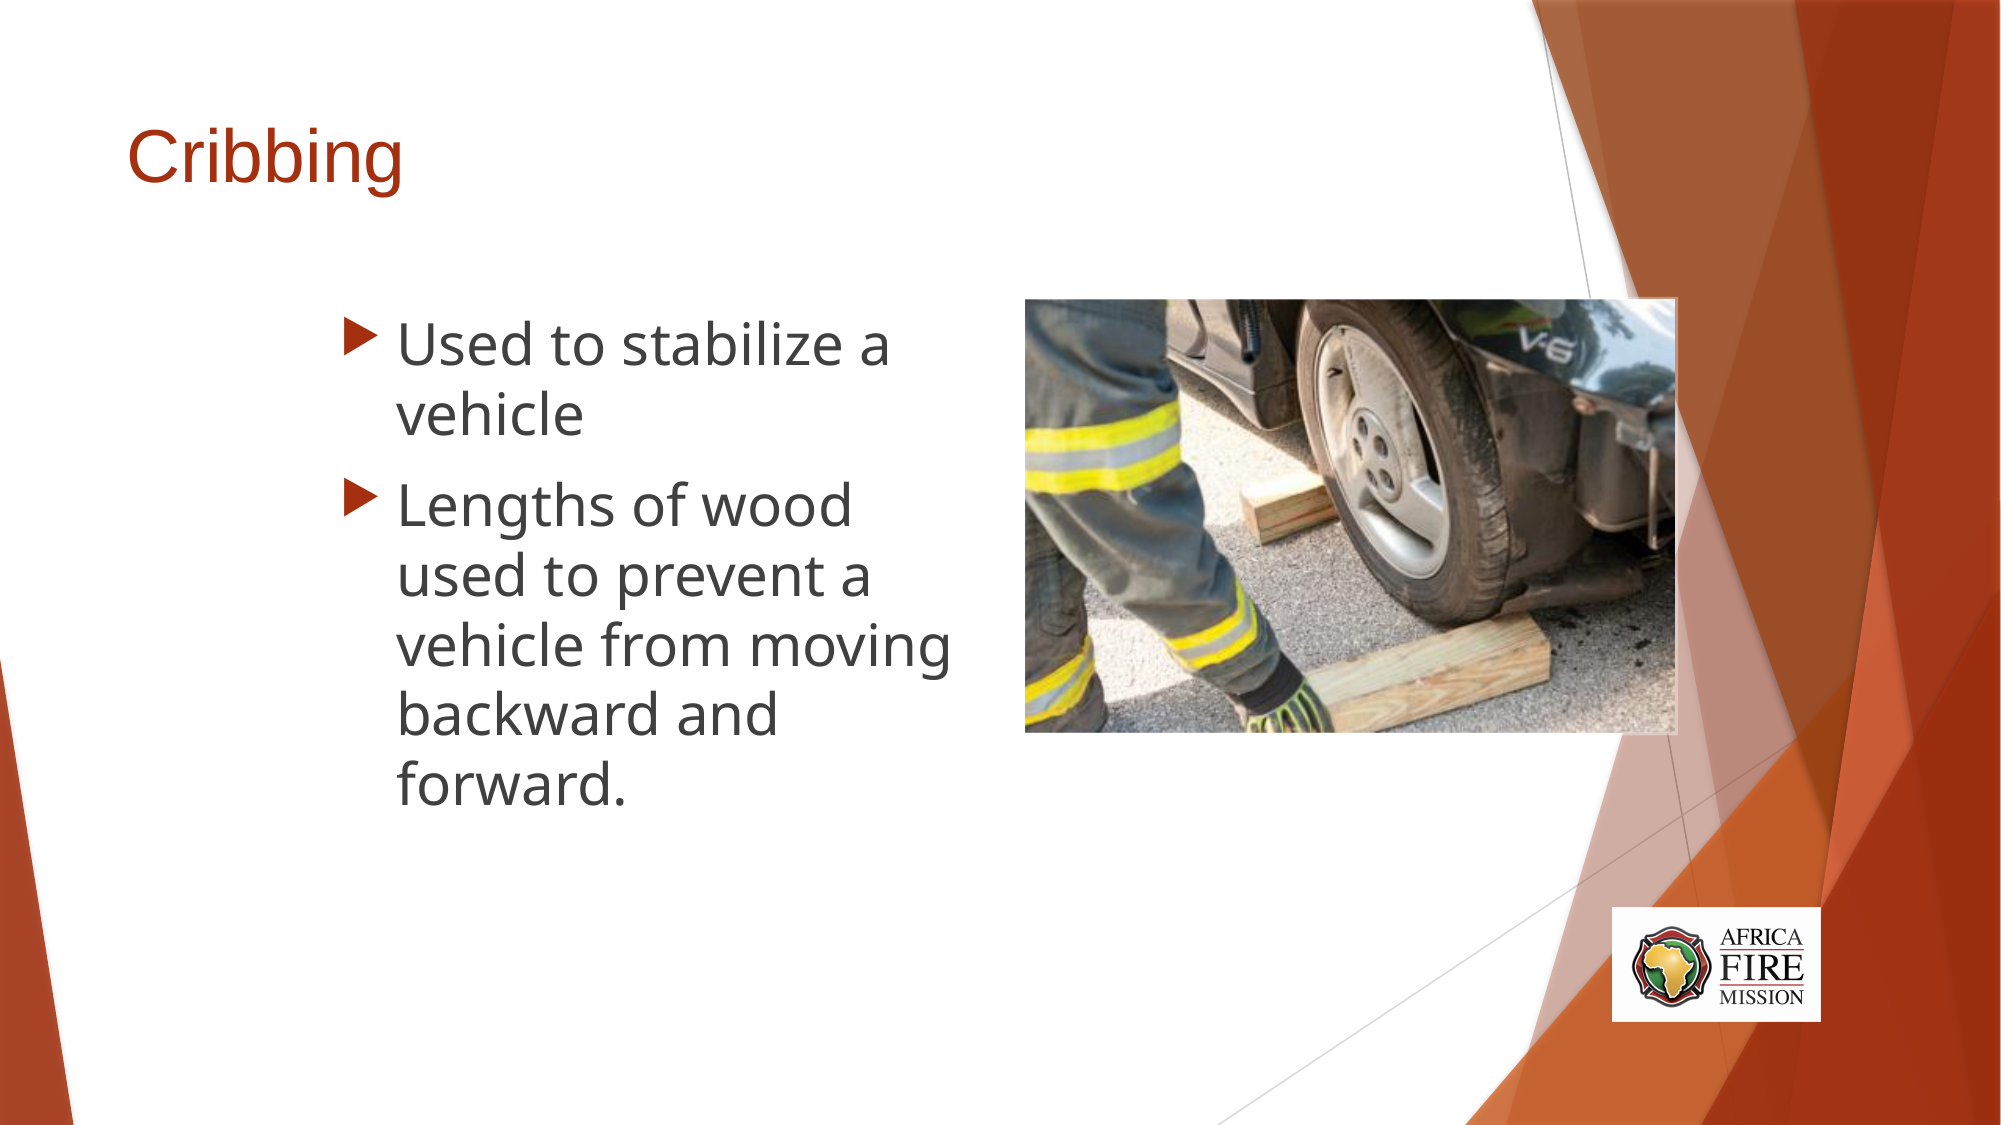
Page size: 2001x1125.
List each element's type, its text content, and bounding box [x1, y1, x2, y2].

picture [1024, 299, 1676, 733]
list Used to stabilize a vehicle Lengths of wood used to prevent a vehicle from moving backward and forward. [324, 299, 1000, 1063]
picture [1611, 907, 1822, 1022]
title Cribbing [111, 99, 1522, 317]
